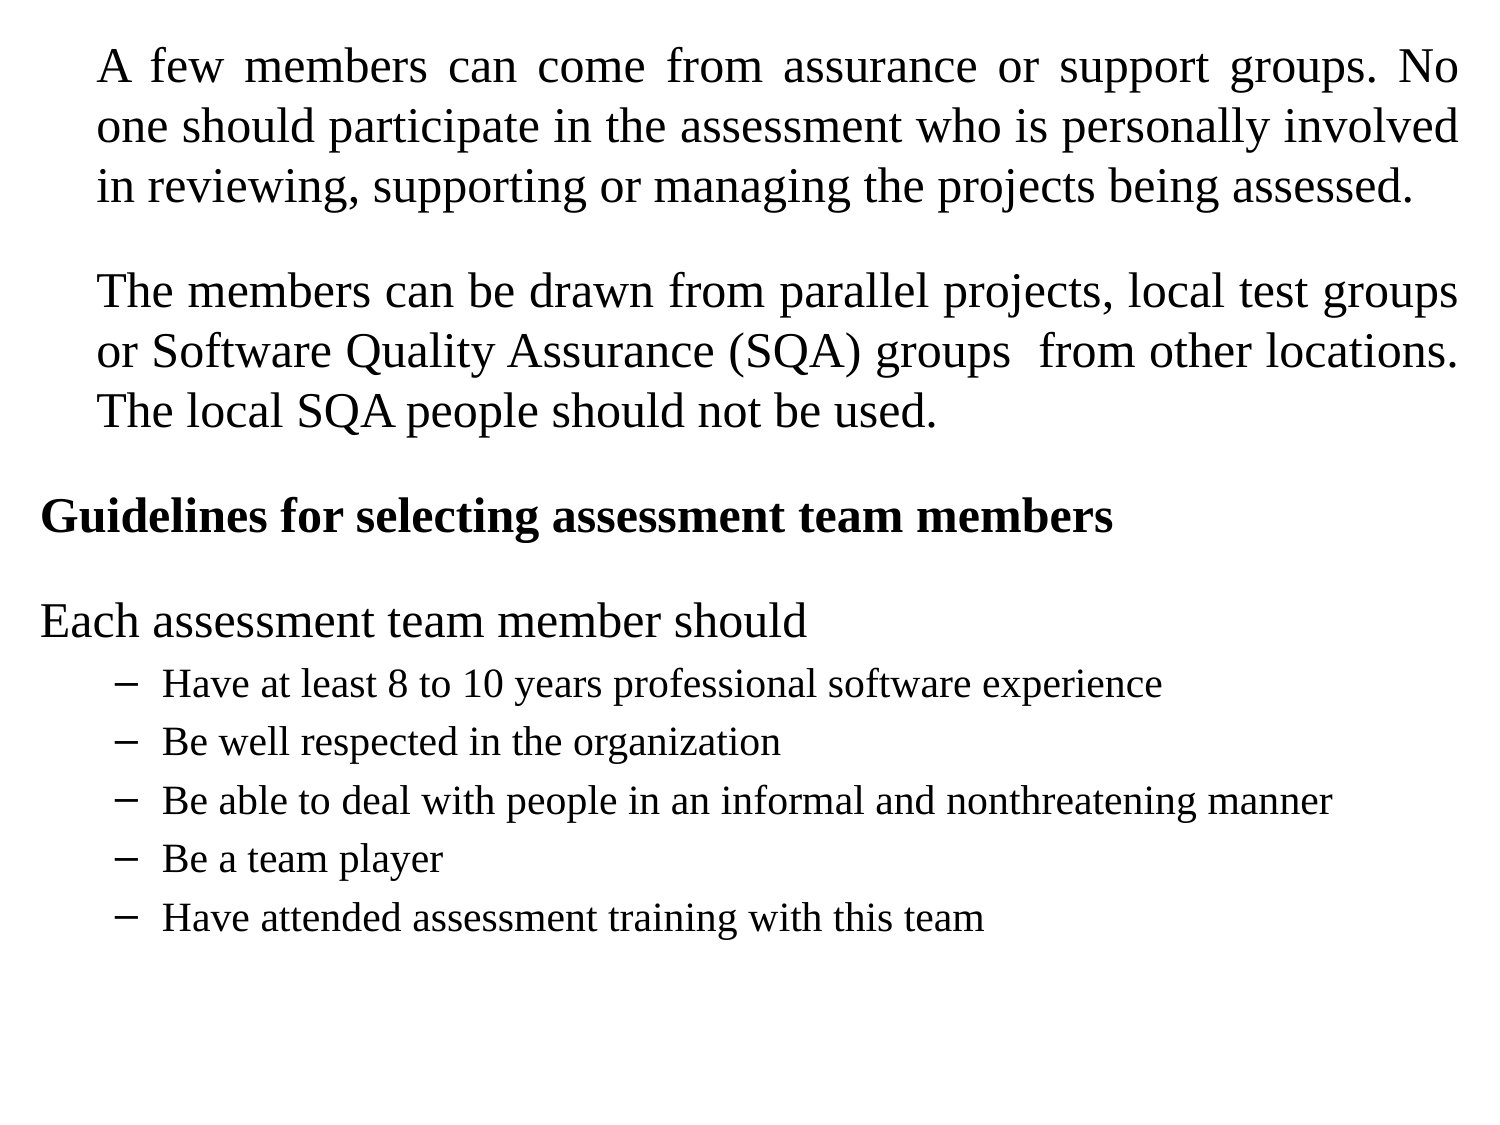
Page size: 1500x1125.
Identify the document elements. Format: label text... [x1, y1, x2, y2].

list A few members can come from assurance or support groups. No one should participate in the assessment who is personally involved in reviewing, supporting or managing the projects being assessed. The members can be drawn from parallel projects, local test groups or Software Quality Assurance (SQA) groups from other locations. The local SQA people should not be used. Guidelines for selecting assessment team members Each assessment team member should Have at least 8 to 10 years professional software experience Be well respected in the organization Be able to deal with people in an informal and nonthreatening manner Be a team player Have attended assessment training with this team [24, 24, 1475, 1100]
